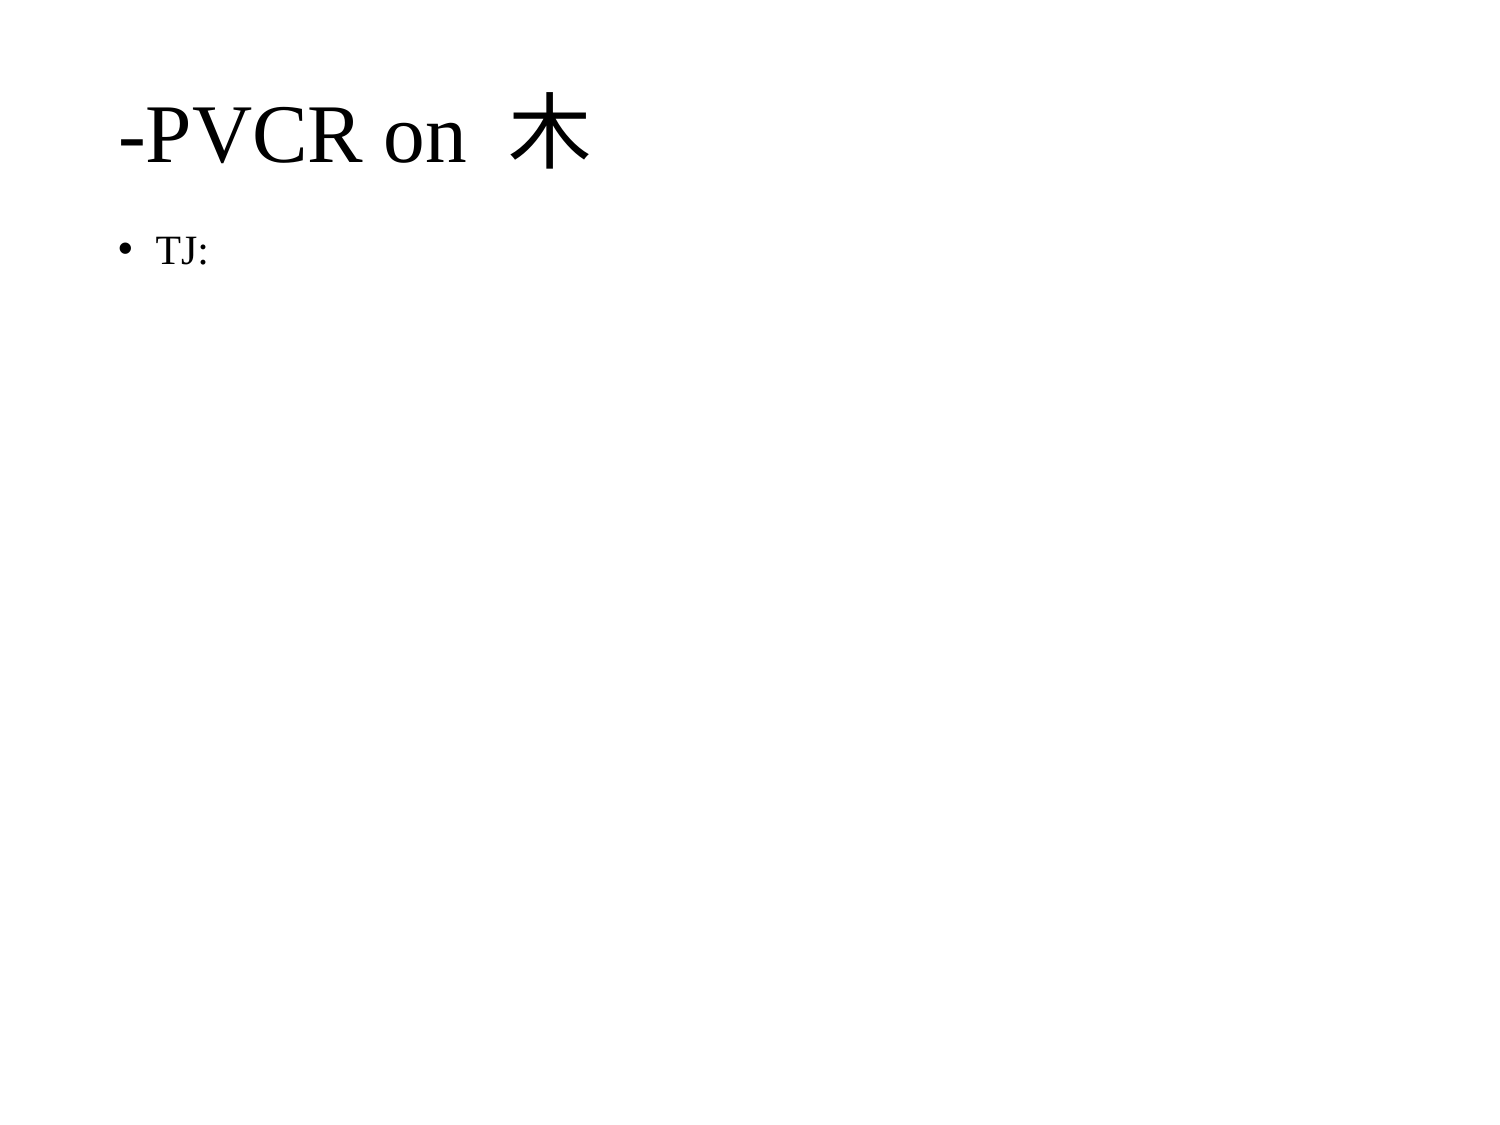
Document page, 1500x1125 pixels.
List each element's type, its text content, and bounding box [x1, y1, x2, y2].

list TJ: [103, 221, 1397, 1042]
